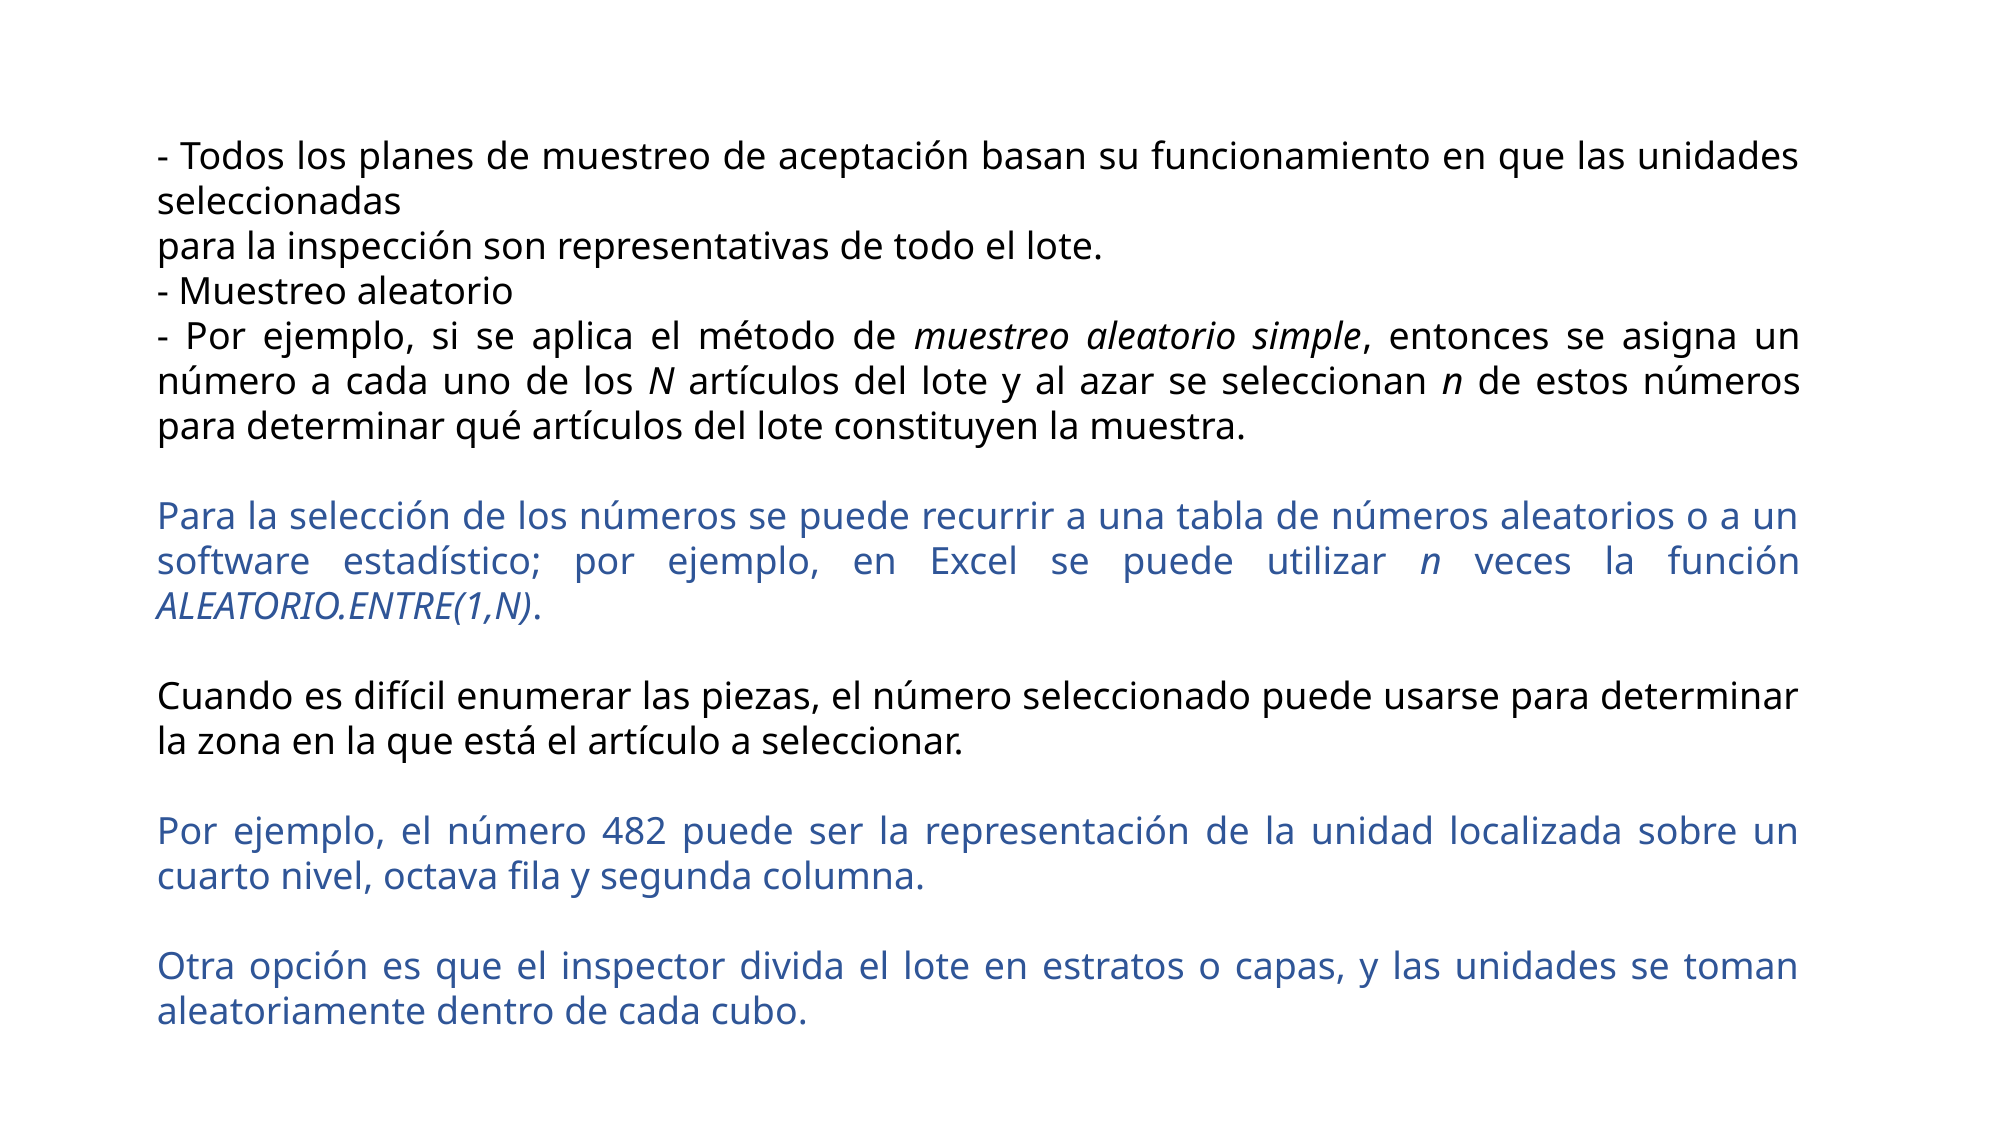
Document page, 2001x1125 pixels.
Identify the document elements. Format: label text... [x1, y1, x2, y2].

text_box - Todos los planes de muestreo de aceptación basan su funcionamiento en que las unidades seleccionadas para la inspección son representativas de todo el lote. - Muestreo aleatorio - Por ejemplo, si se aplica el método de muestreo aleatorio simple, entonces se asigna un número a cada uno de los N artículos del lote y al azar se seleccionan n de estos números para determinar qué artículos del lote constituyen la muestra. Para la selección de los números se puede recurrir a una tabla de números aleatorios o a un software estadístico; por ejemplo, en Excel se puede utilizar n veces la función ALEATORIO.ENTRE(1,N). Cuando es difícil enumerar las piezas, el número seleccionado puede usarse para determinar la zona en la que está el artículo a seleccionar. Por ejemplo, el número 482 puede ser la representación de la unidad localizada sobre un cuarto nivel, octava fila y segunda columna. Otra opción es que el inspector divida el lote en estratos o capas, y las unidades se toman aleatoriamente dentro de cada cubo. [142, 124, 1816, 1040]
